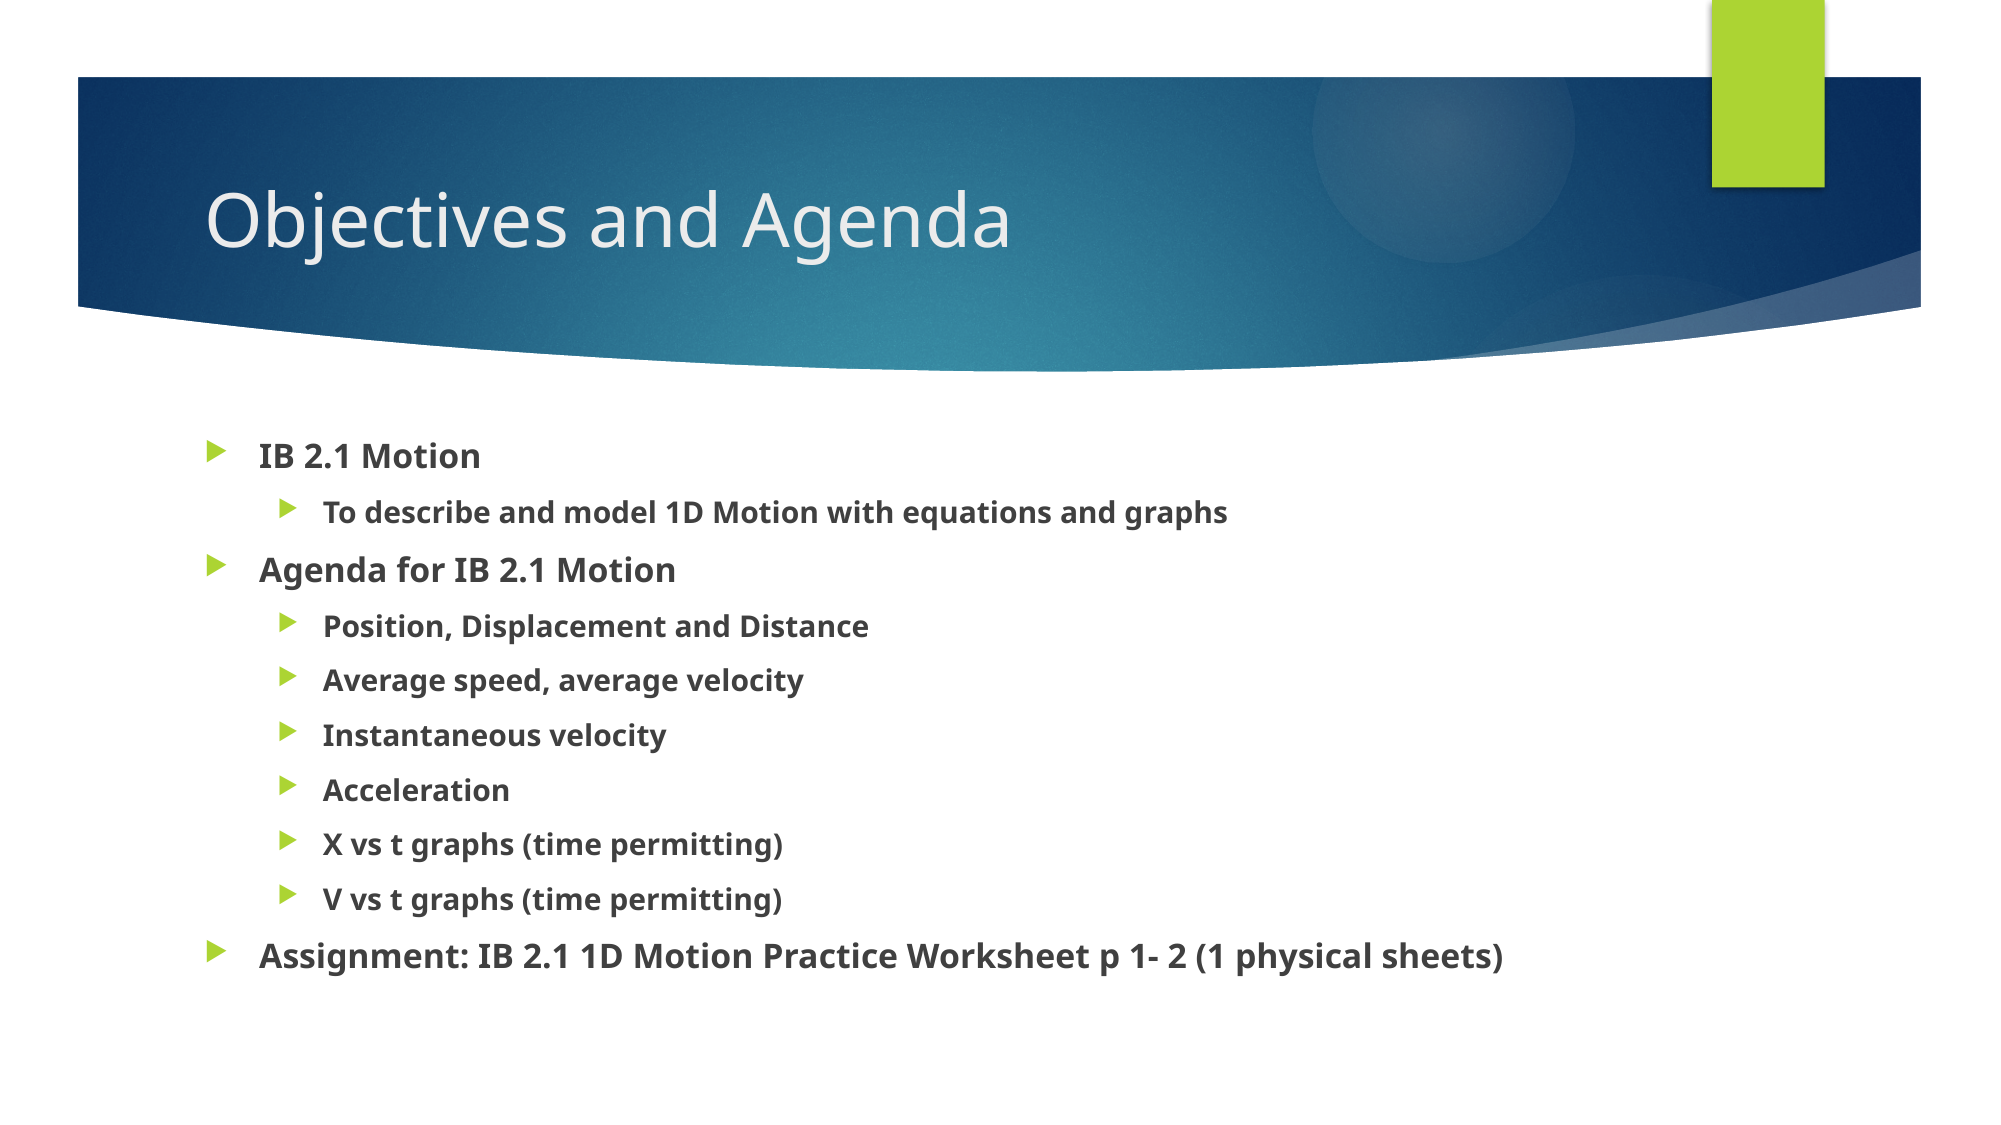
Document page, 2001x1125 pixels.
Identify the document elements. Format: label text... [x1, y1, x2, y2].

list IB 2.1 Motion To describe and model 1D Motion with equations and graphs Agenda for IB 2.1 Motion Position, Displacement and Distance Average speed, average velocity Instantaneous velocity Acceleration X vs t graphs (time permitting) V vs t graphs (time permitting) Assignment: IB 2.1 1D Motion Practice Worksheet p 1- 2 (1 physical sheets) [189, 427, 1627, 988]
title Objectives and Agenda [189, 159, 1627, 276]
